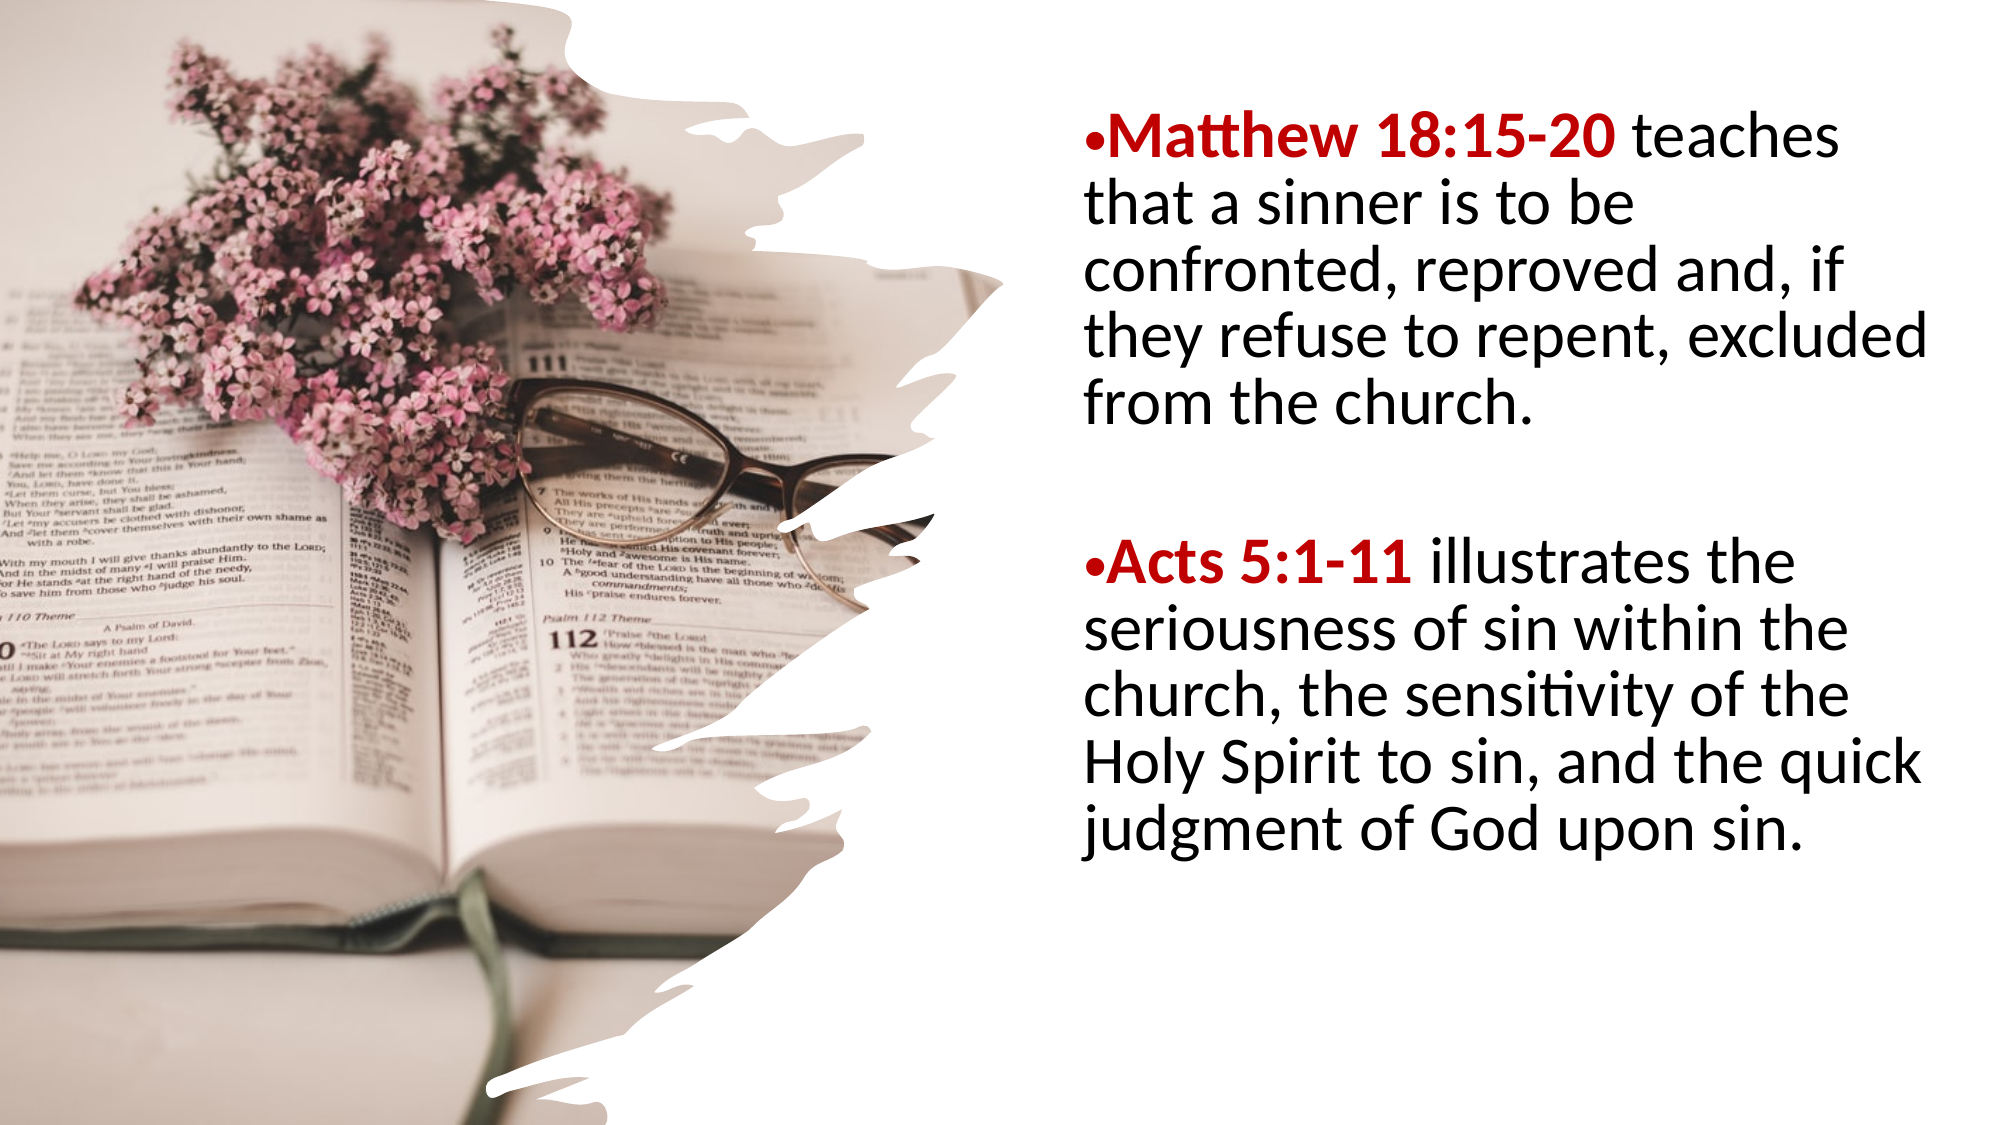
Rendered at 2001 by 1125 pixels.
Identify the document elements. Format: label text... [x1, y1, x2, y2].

text_box [1004, 0, 2000, 1125]
text_box Matthew 18:15-20 teaches that a sinner is to be confronted, reproved and, if they refuse to repent, excluded from the church. Acts 5:1-11 illustrates the seriousness of sin within the church, the sensitivity of the Holy Spirit to sin, and the quick judgment of God upon sin. [1068, 99, 1971, 1105]
picture [0, 0, 1004, 1125]
